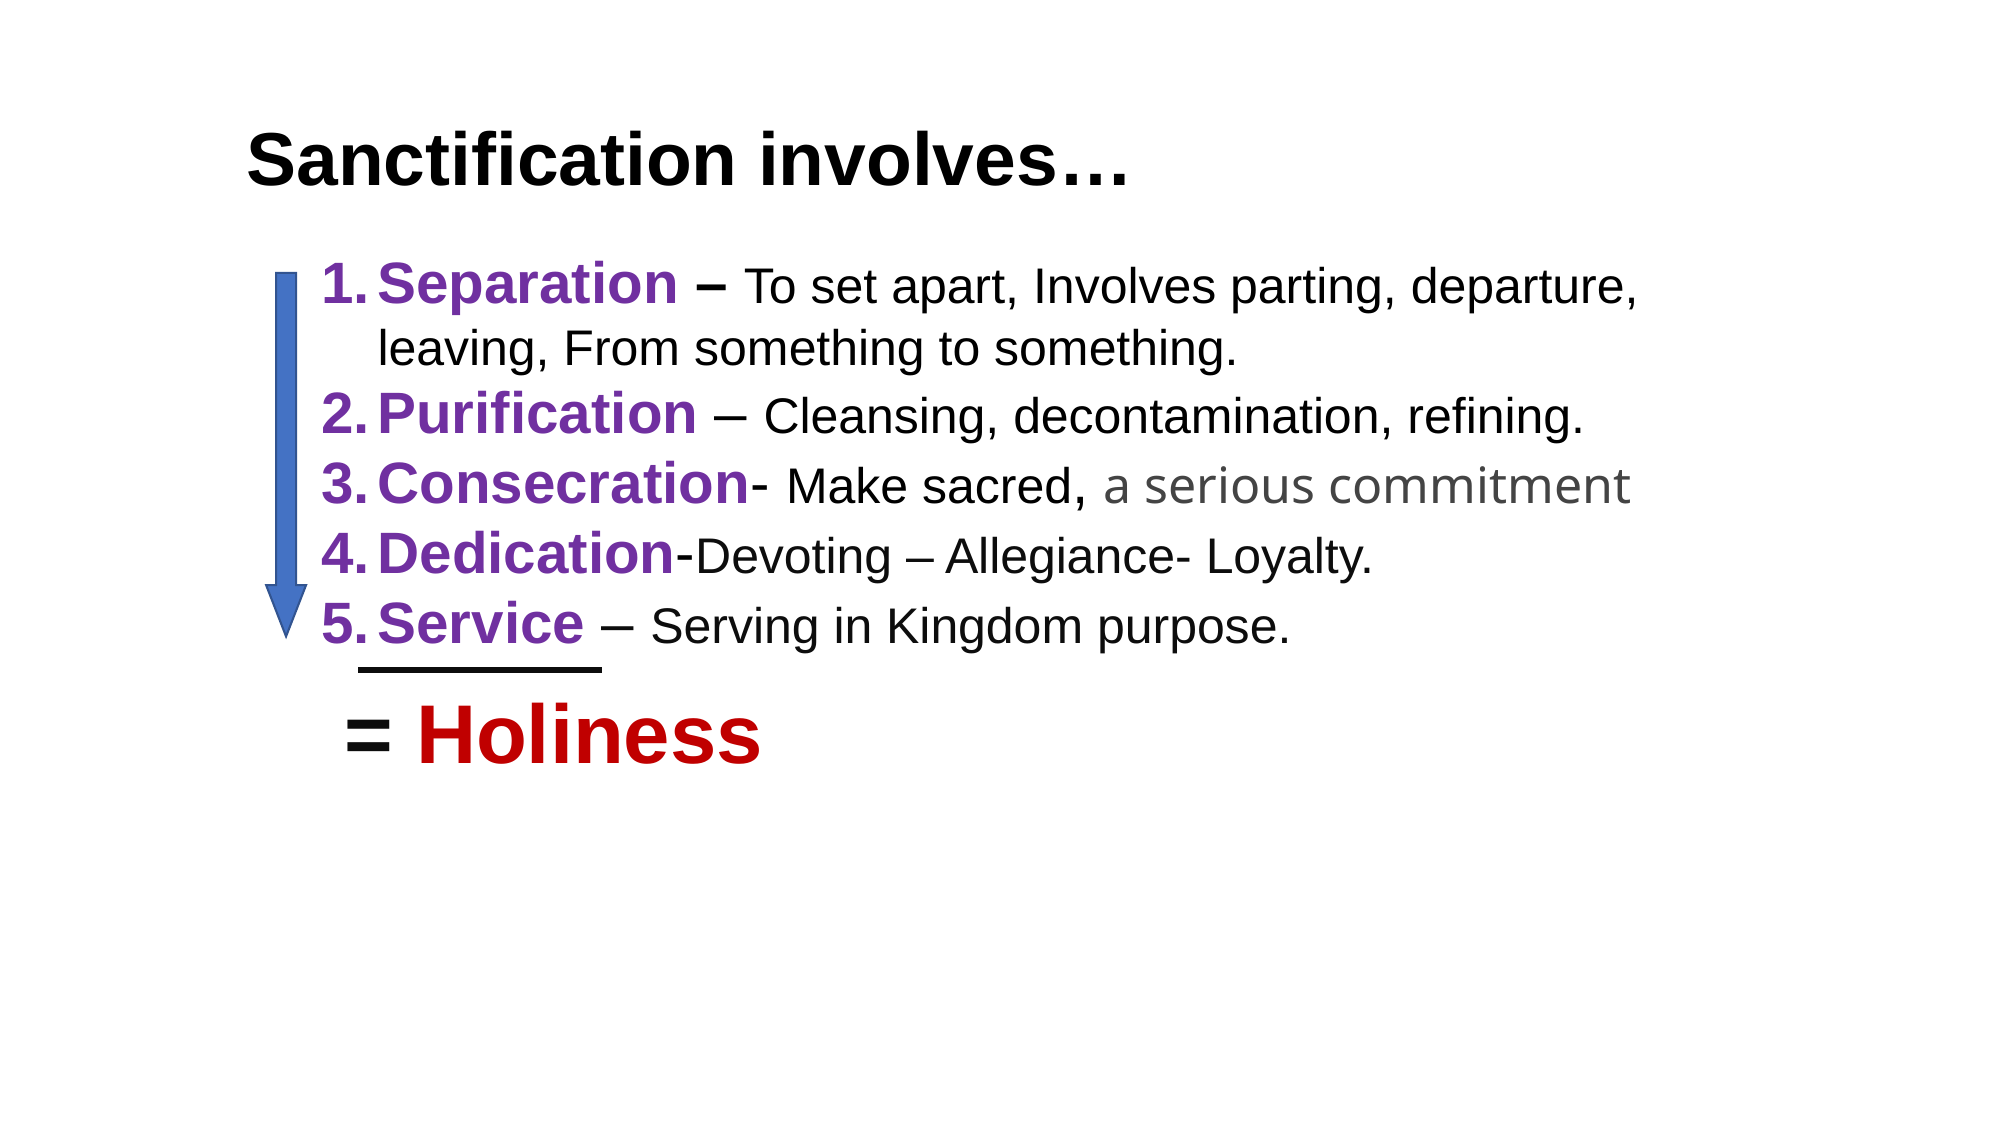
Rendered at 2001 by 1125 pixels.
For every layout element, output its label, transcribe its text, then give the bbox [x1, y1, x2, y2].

text_box Sanctification involves… Separation – To set apart, Involves parting, departure, leaving, From something to something. Purification – Cleansing, decontamination, refining. Consecration- Make sacred, a serious commitment Dedication-Devoting – Allegiance- Loyalty. Service – Serving in Kingdom purpose. = Holiness [231, 103, 1795, 168]
text_box [20, 168, 2000, 244]
text_box Sanctification involves… Separation – To set apart, Involves parting, departure, leaving, From something to something. Purification – Cleansing, decontamination, refining. Consecration- Make sacred, a serious commitment Dedication-Devoting – Allegiance- Loyalty. Service – Serving in Kingdom purpose. = Holiness [231, 244, 1795, 833]
text_box [264, 271, 308, 640]
